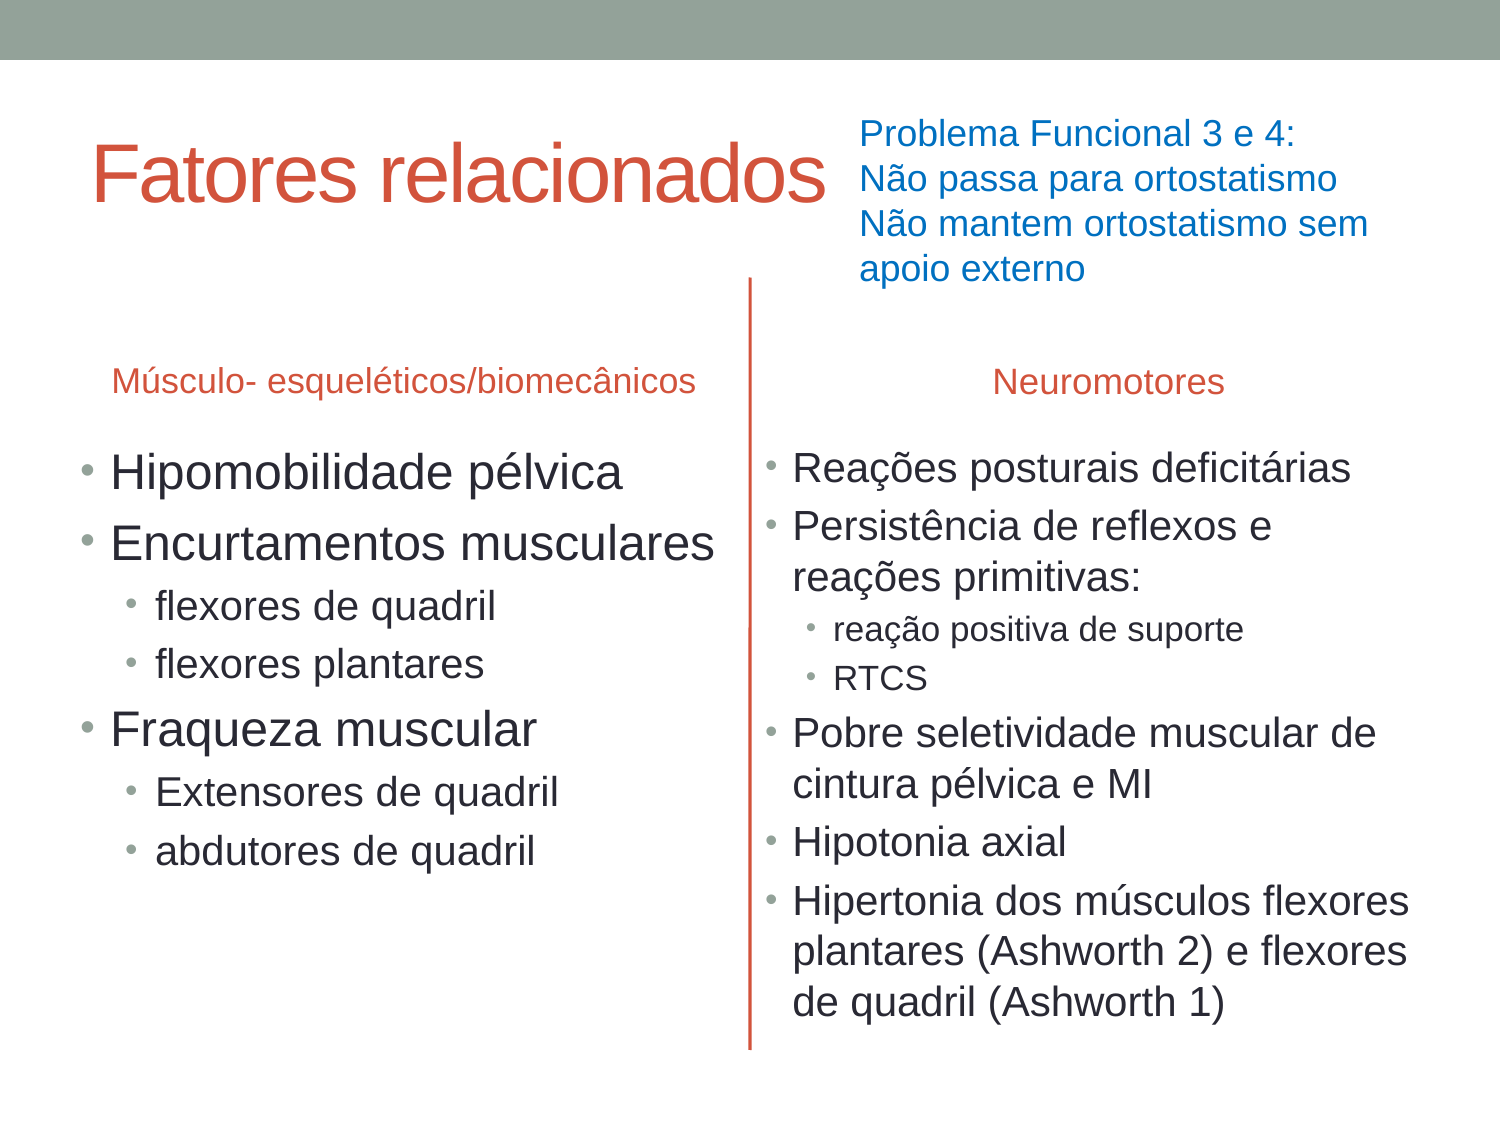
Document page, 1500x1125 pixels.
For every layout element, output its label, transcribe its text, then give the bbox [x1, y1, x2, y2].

list Hipomobilidade pélvica Encurtamentos musculares flexores de quadril flexores plantares Fraqueza muscular Extensores de quadril abdutores de quadril [64, 432, 750, 1049]
text_box Problema Funcional 3 e 4: Não passa para ortostatismo Não mantem ortostatismo sem apoio externo [844, 101, 1424, 342]
list Músculo- esqueléticos/biomecânicos [88, 349, 720, 409]
list Neuromotores [793, 349, 1425, 409]
title Fatores relacionados [75, 87, 869, 250]
list Reações posturais deficitárias Persistência de reflexos e reações primitivas: reação positiva de suporte RTCS Pobre seletividade muscular de cintura pélvica e MI Hipotonia axial Hipertonia dos músculos flexores plantares (Ashworth 2) e flexores de quadril (Ashworth 1) [750, 432, 1425, 1049]
